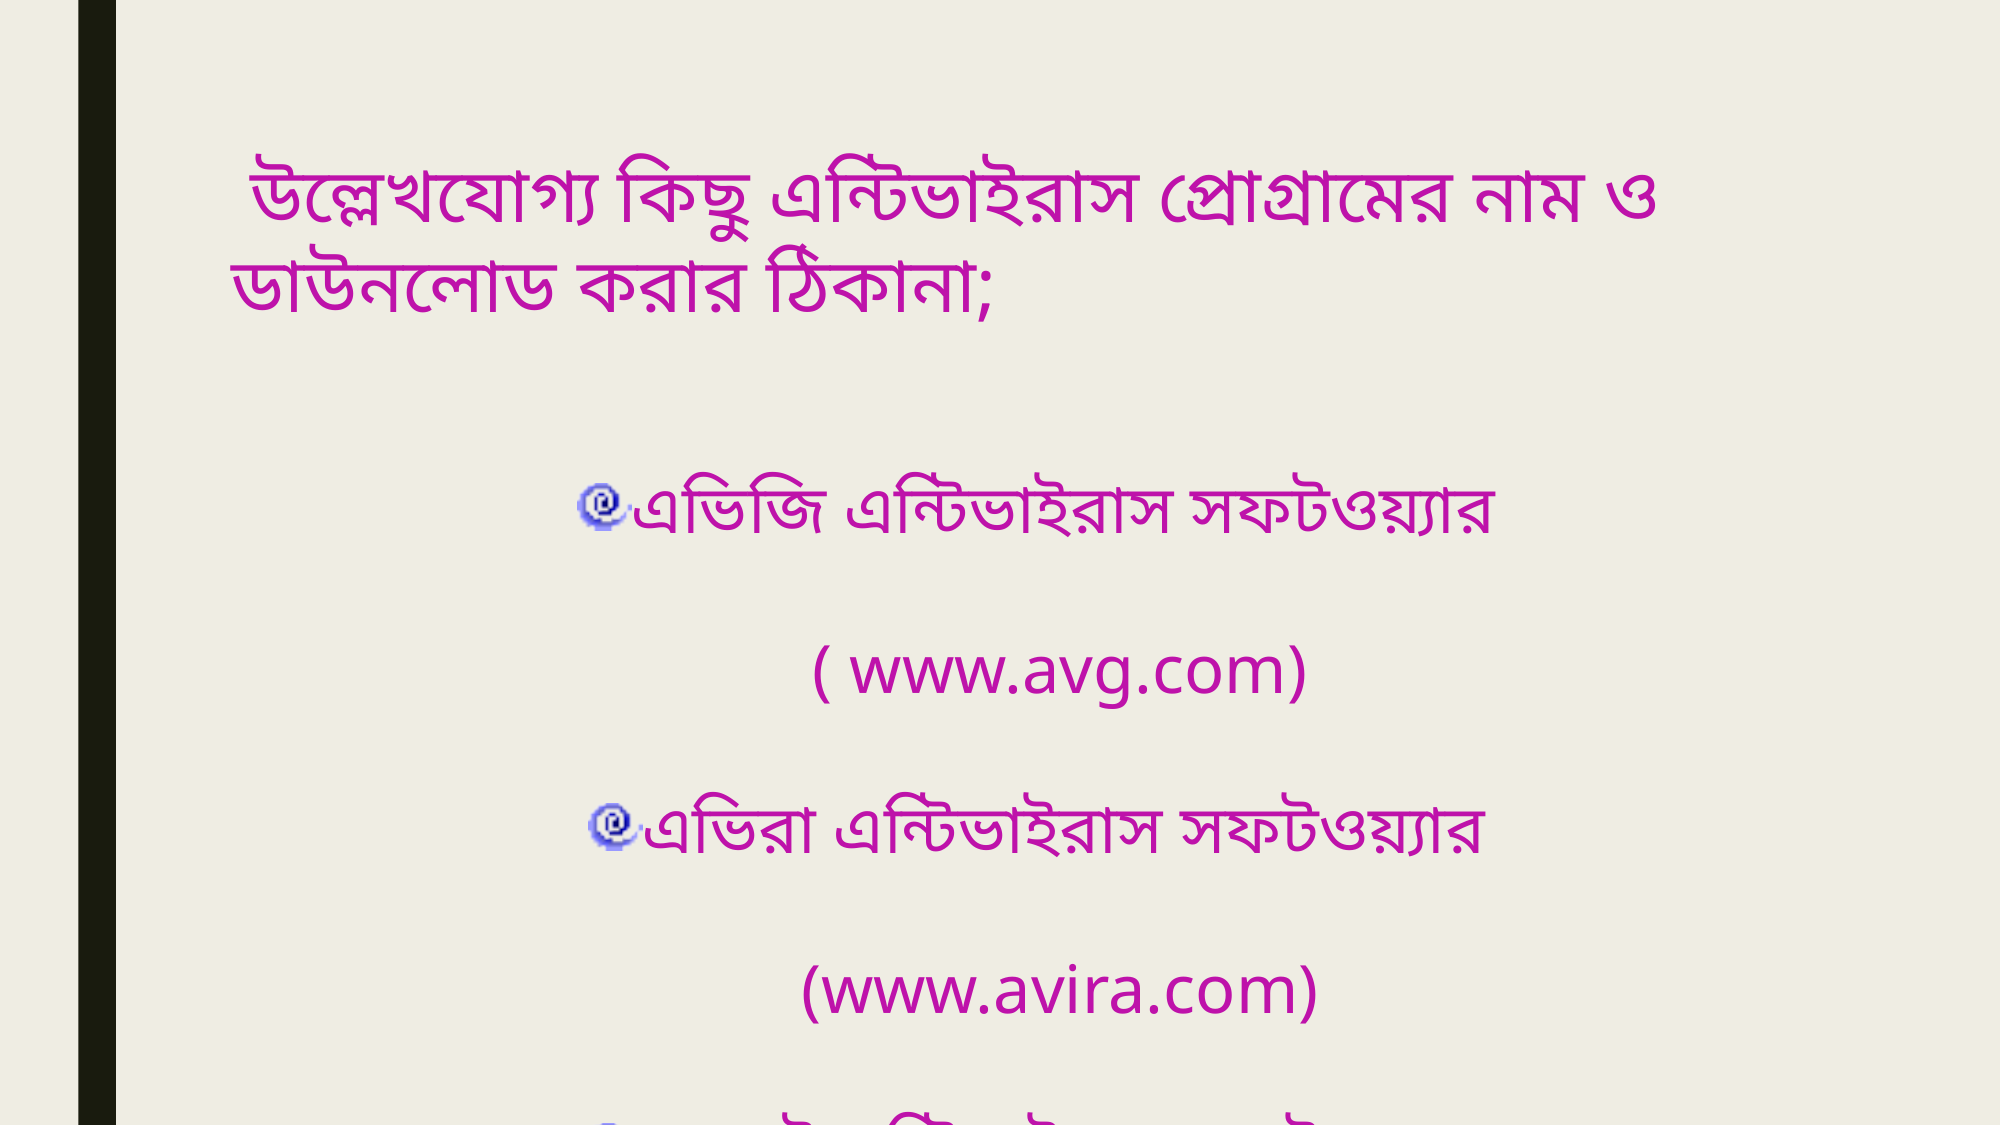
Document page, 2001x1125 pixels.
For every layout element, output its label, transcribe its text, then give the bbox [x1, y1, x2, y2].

picture [588, 803, 643, 851]
text_box উল্লেখযোগ্য কিছু এন্টিভাইরাস প্রোগ্রামের নাম ও ডাউনলোড করার ঠিকানা; [216, 140, 1965, 336]
picture [577, 483, 632, 531]
text_box এভিজি এন্টিভাইরাস সফটওয়্যার ( www.avg.com) এভিরা এন্টিভাইরাস সফটওয়্যার (www.avira.com) এভাস্ট এন্টিভাইরাস সফটওয়্যার (www.avast.com), [326, 379, 1747, 1125]
